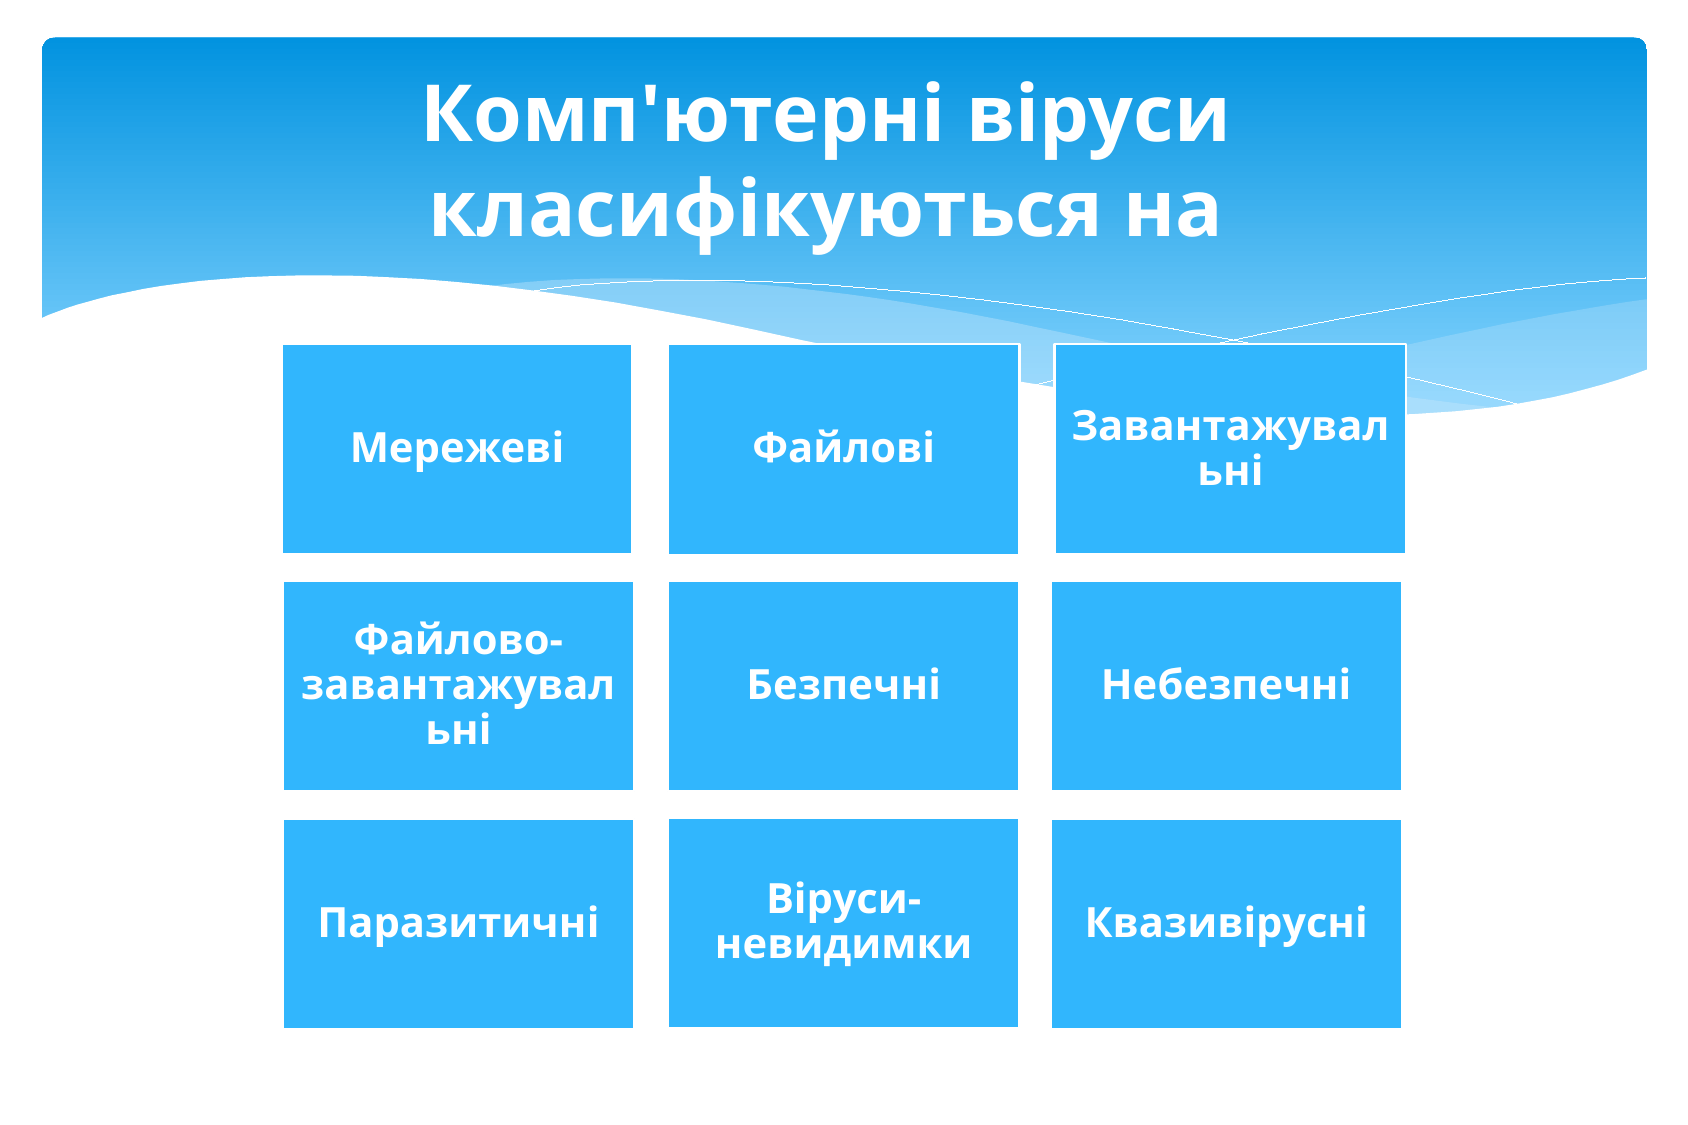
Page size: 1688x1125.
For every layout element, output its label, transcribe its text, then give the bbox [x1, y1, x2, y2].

title Комп'ютерні віруси класифікуються на [87, 54, 1565, 261]
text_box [280, 320, 1407, 1071]
